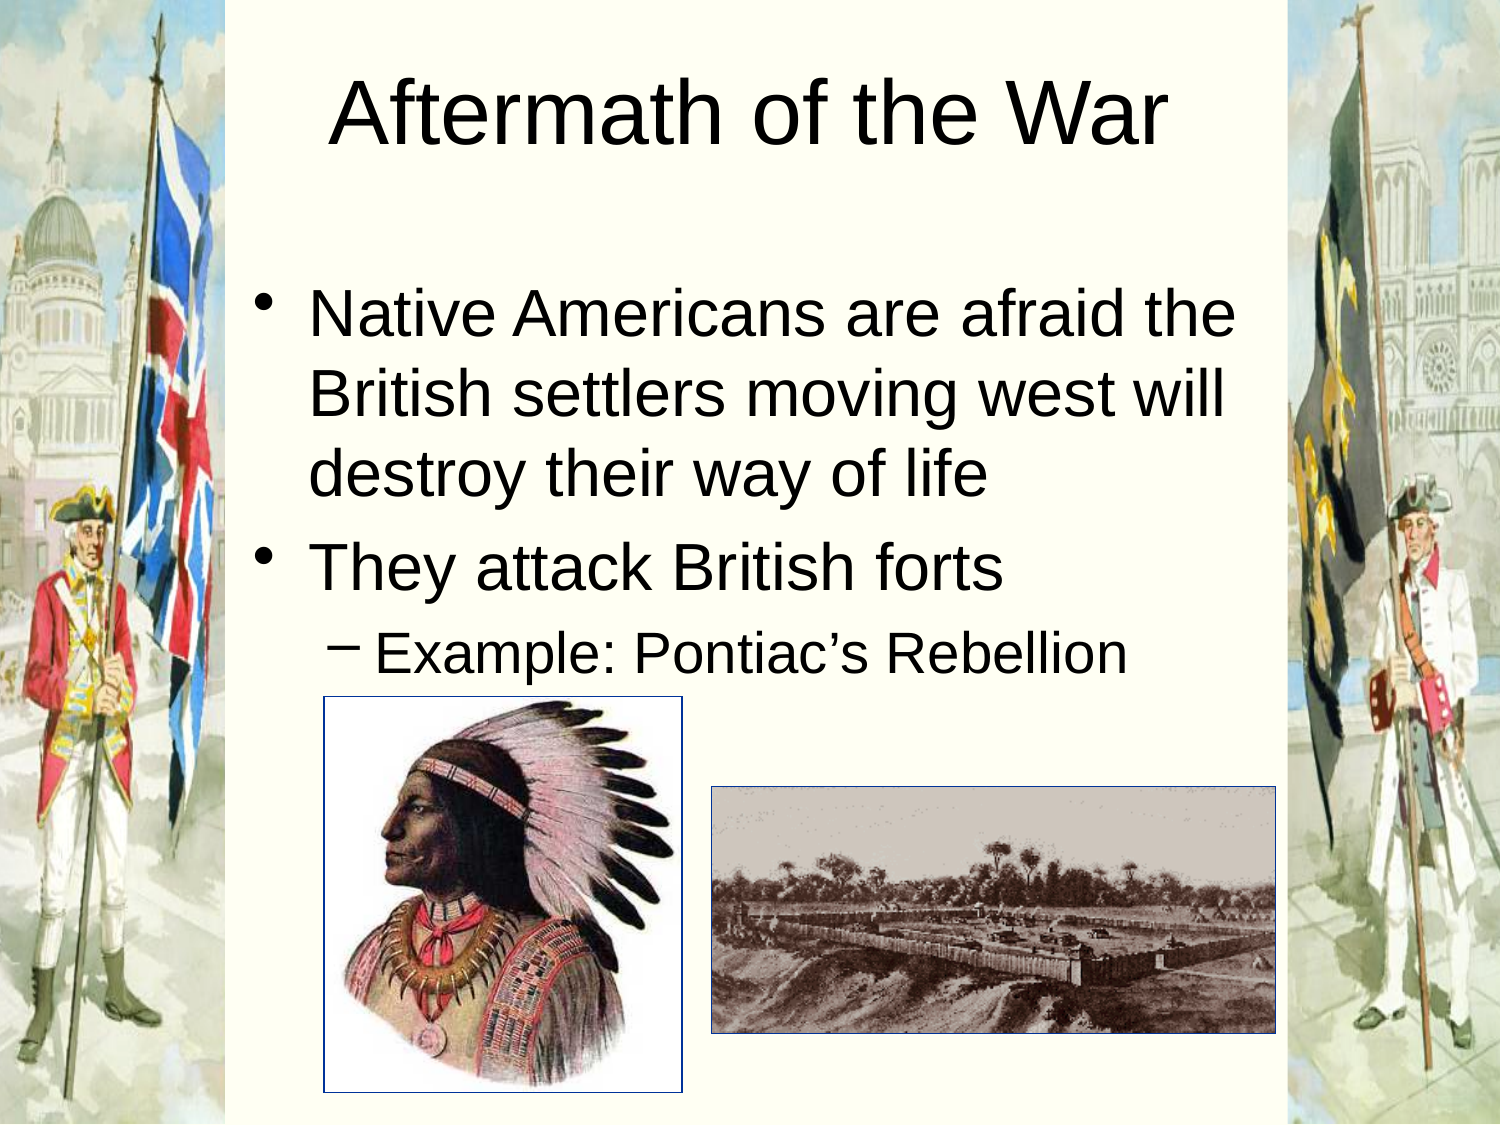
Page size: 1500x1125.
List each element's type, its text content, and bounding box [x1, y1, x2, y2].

title Aftermath of the War [75, 45, 1425, 233]
list Native Americans are afraid the British settlers moving west will destroy their way of life They attack British forts Example: Pontiac’s Rebellion [237, 262, 1275, 1005]
picture [712, 787, 1276, 1033]
picture [0, 0, 225, 1124]
picture [324, 696, 682, 1093]
picture [1287, 0, 1500, 1124]
